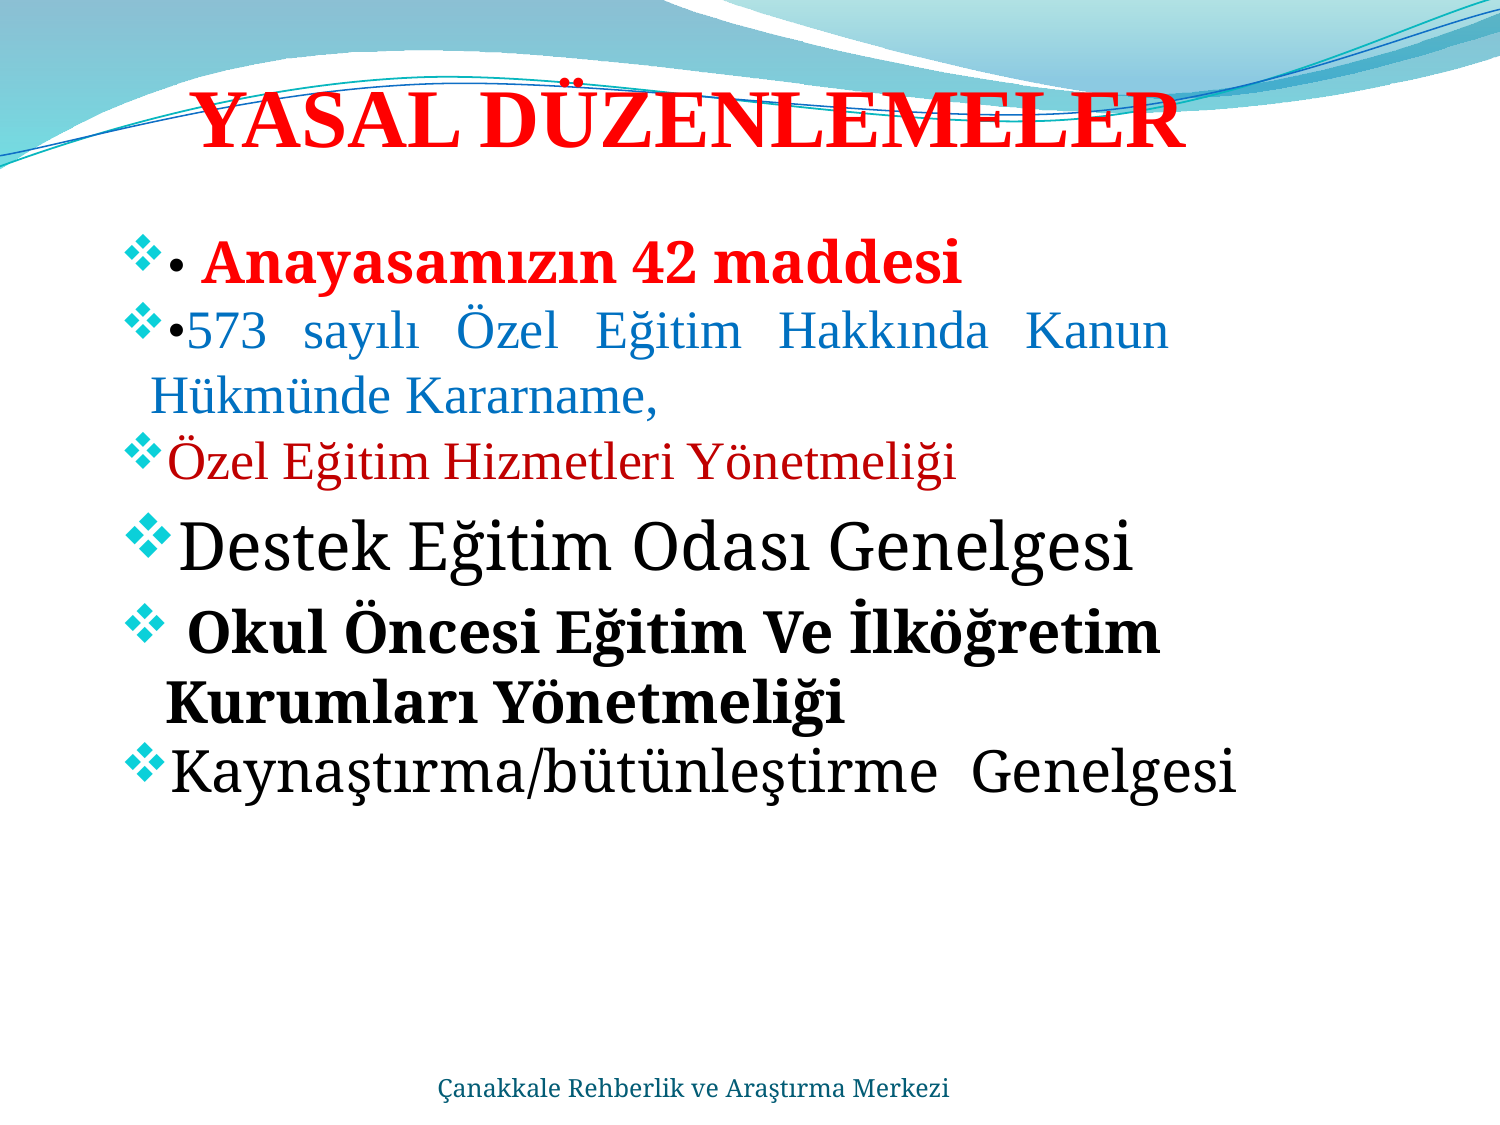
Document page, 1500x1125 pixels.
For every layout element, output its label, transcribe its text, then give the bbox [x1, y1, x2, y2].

title YASAL DÜZENLEMELER [75, 46, 1300, 164]
list • Anayasamızın 42 maddesi •573 sayılı Özel Eğitim Hakkında Kanun Hükmünde Kararname, Özel Eğitim Hizmetleri Yönetmeliği Destek Eğitim Odası Genelgesi Okul Öncesi Eğitim Ve İlköğretim Kurumları Yönetmeliği Kaynaştırma/bütünleştirme Genelgesi [105, 152, 1331, 987]
footer Çanakkale Rehberlik ve Araştırma Merkezi [437, 1042, 988, 1103]
